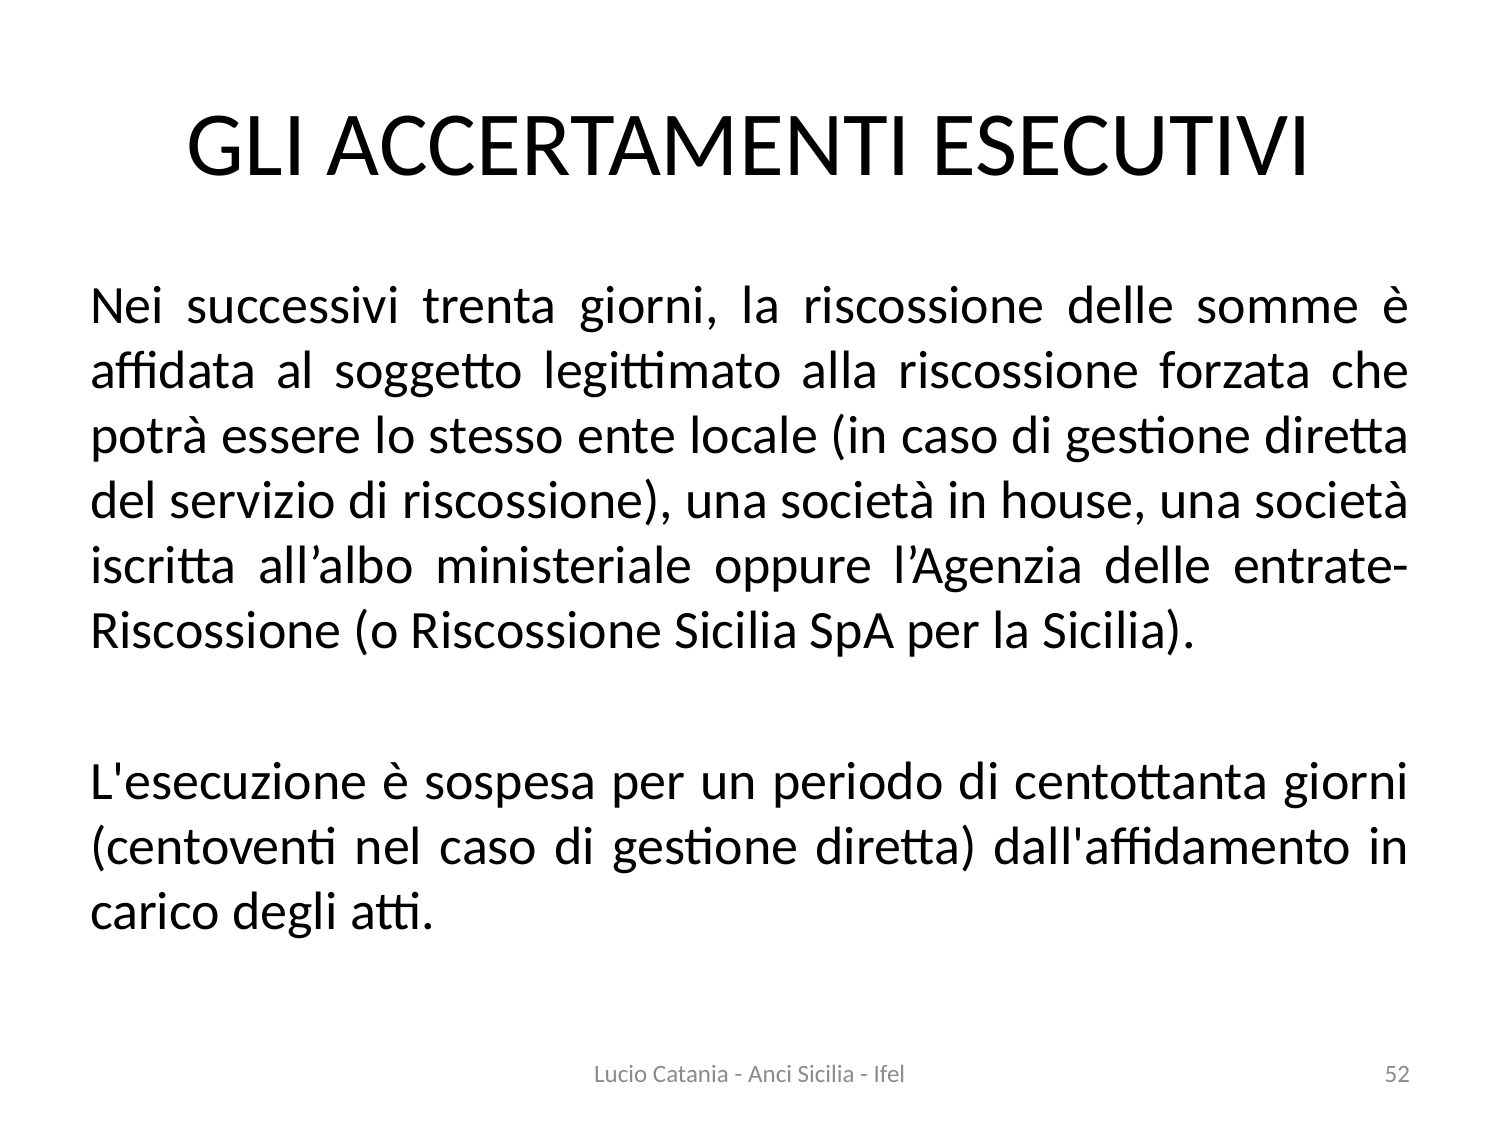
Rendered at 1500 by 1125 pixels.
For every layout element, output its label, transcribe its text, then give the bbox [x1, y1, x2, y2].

title GLI ACCERTAMENTI ESECUTIVI [75, 45, 1425, 233]
slide_number 52 [1074, 1042, 1425, 1103]
list Nei successivi trenta giorni, la riscossione delle somme è affidata al soggetto legittimato alla riscossione forzata che potrà essere lo stesso ente locale (in caso di gestione diretta del servizio di riscossione), una società in house, una società iscritta all’albo ministeriale oppure l’Agenzia delle entrate-Riscossione (o Riscossione Sicilia SpA per la Sicilia). L'esecuzione è sospesa per un periodo di centottanta giorni (centoventi nel caso di gestione diretta) dall'affidamento in carico degli atti. [75, 262, 1425, 1005]
footer Lucio Catania - Anci Sicilia - Ifel [512, 1042, 988, 1103]
